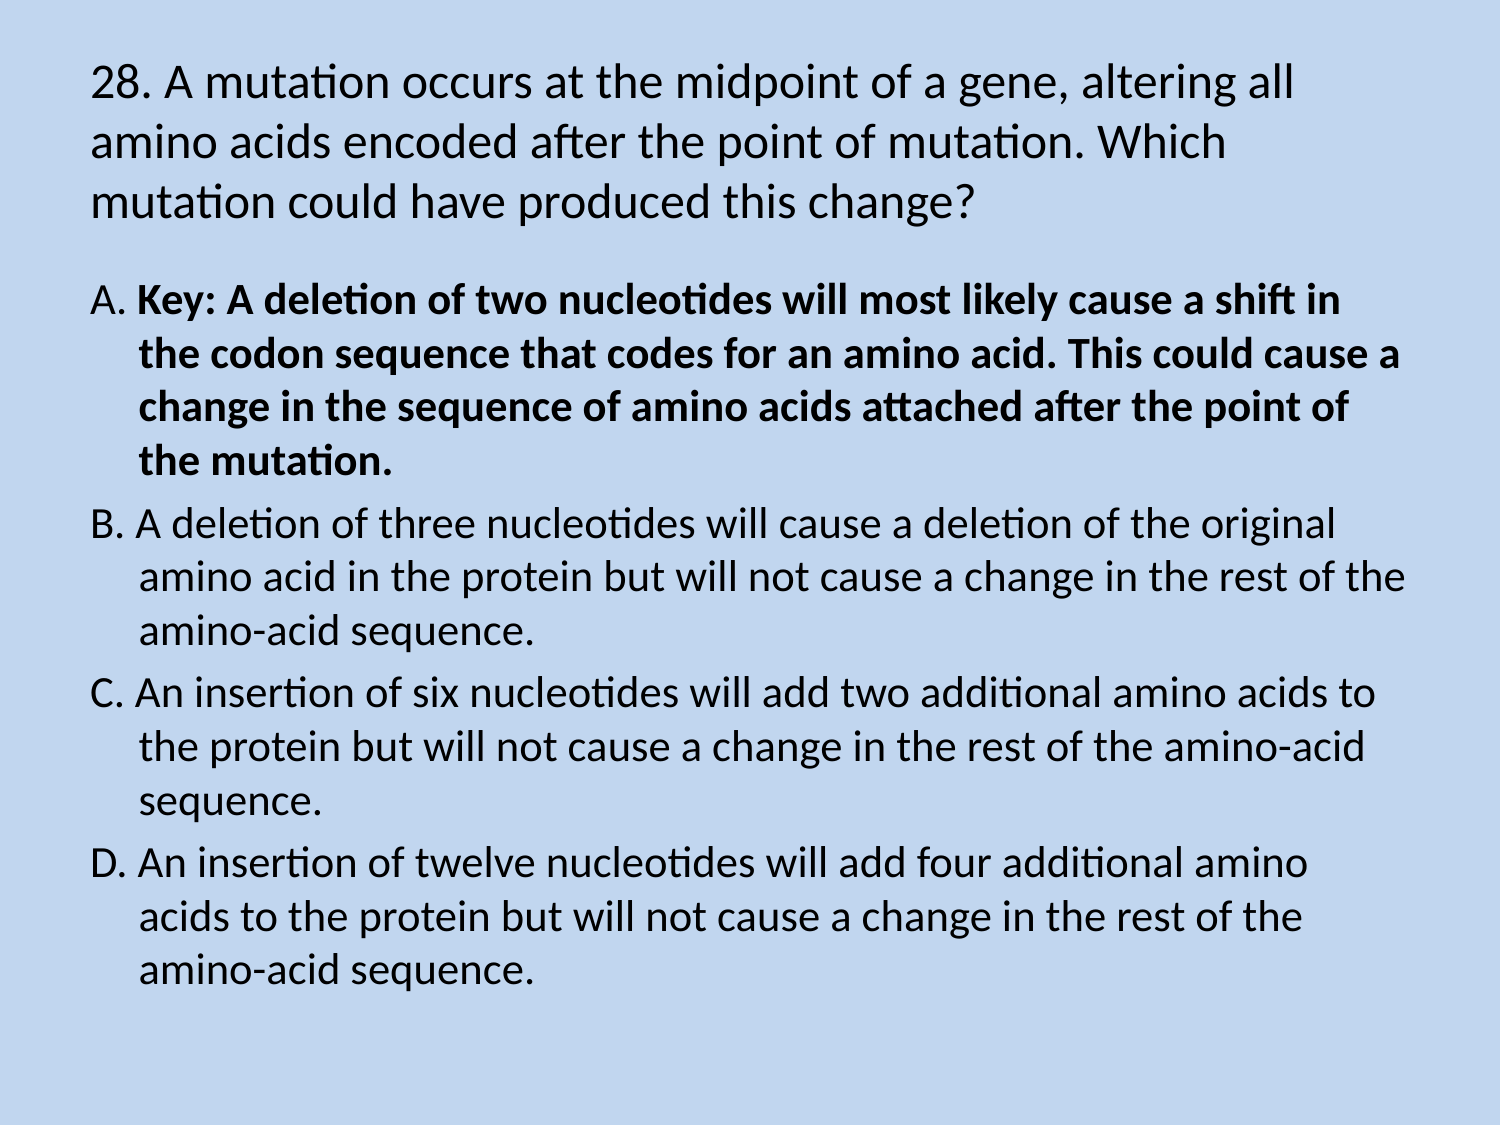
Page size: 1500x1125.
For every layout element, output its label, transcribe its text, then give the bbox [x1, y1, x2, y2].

title 28. A mutation occurs at the midpoint of a gene, altering all amino acids encoded after the point of mutation. Which mutation could have produced this change? [75, 45, 1425, 233]
list A. Key: A deletion of two nucleotides will most likely cause a shift in the codon sequence that codes for an amino acid. This could cause a change in the sequence of amino acids attached after the point of the mutation. B. A deletion of three nucleotides will cause a deletion of the original amino acid in the protein but will not cause a change in the rest of the amino-acid sequence. C. An insertion of six nucleotides will add two additional amino acids to the protein but will not cause a change in the rest of the amino-acid sequence. D. An insertion of twelve nucleotides will add four additional amino acids to the protein but will not cause a change in the rest of the amino-acid sequence. [75, 262, 1425, 1005]
